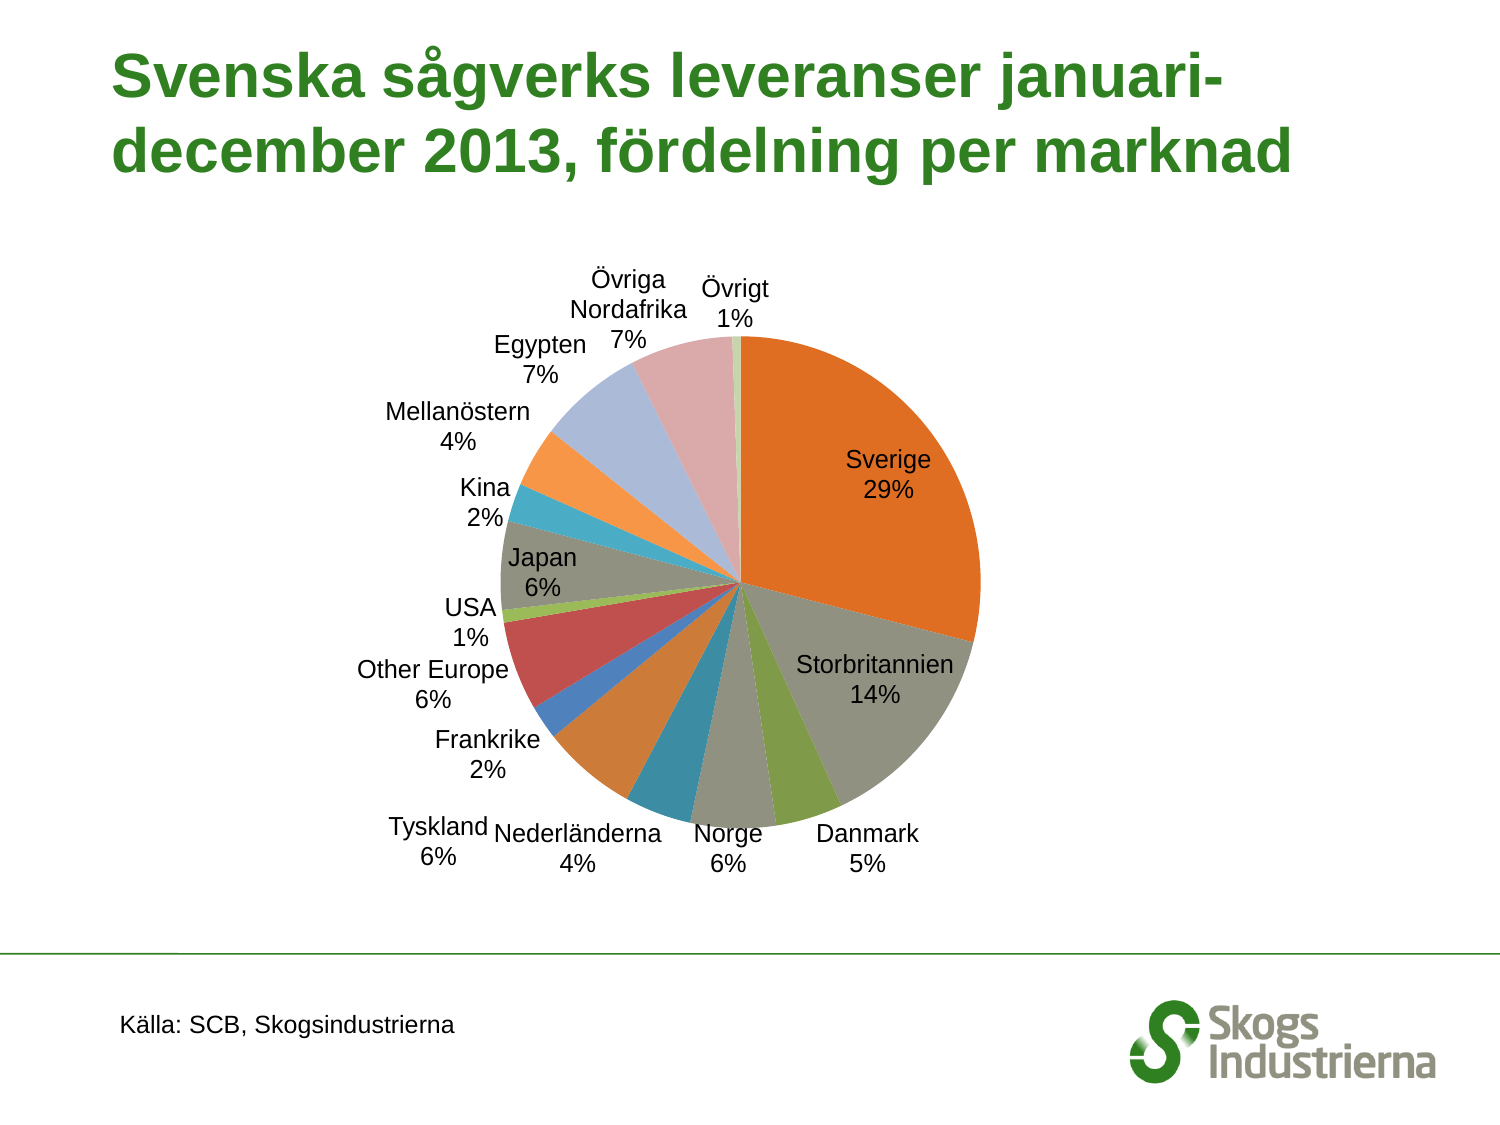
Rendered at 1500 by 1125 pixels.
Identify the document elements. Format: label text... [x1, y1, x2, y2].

picture [287, 259, 1217, 882]
picture [1128, 999, 1436, 1091]
text_box Källa: SCB, Skogsindustrierna [104, 1001, 471, 1047]
title Svenska sågverks leveranser januari-december 2013, fördelning per marknad [96, 4, 1447, 193]
